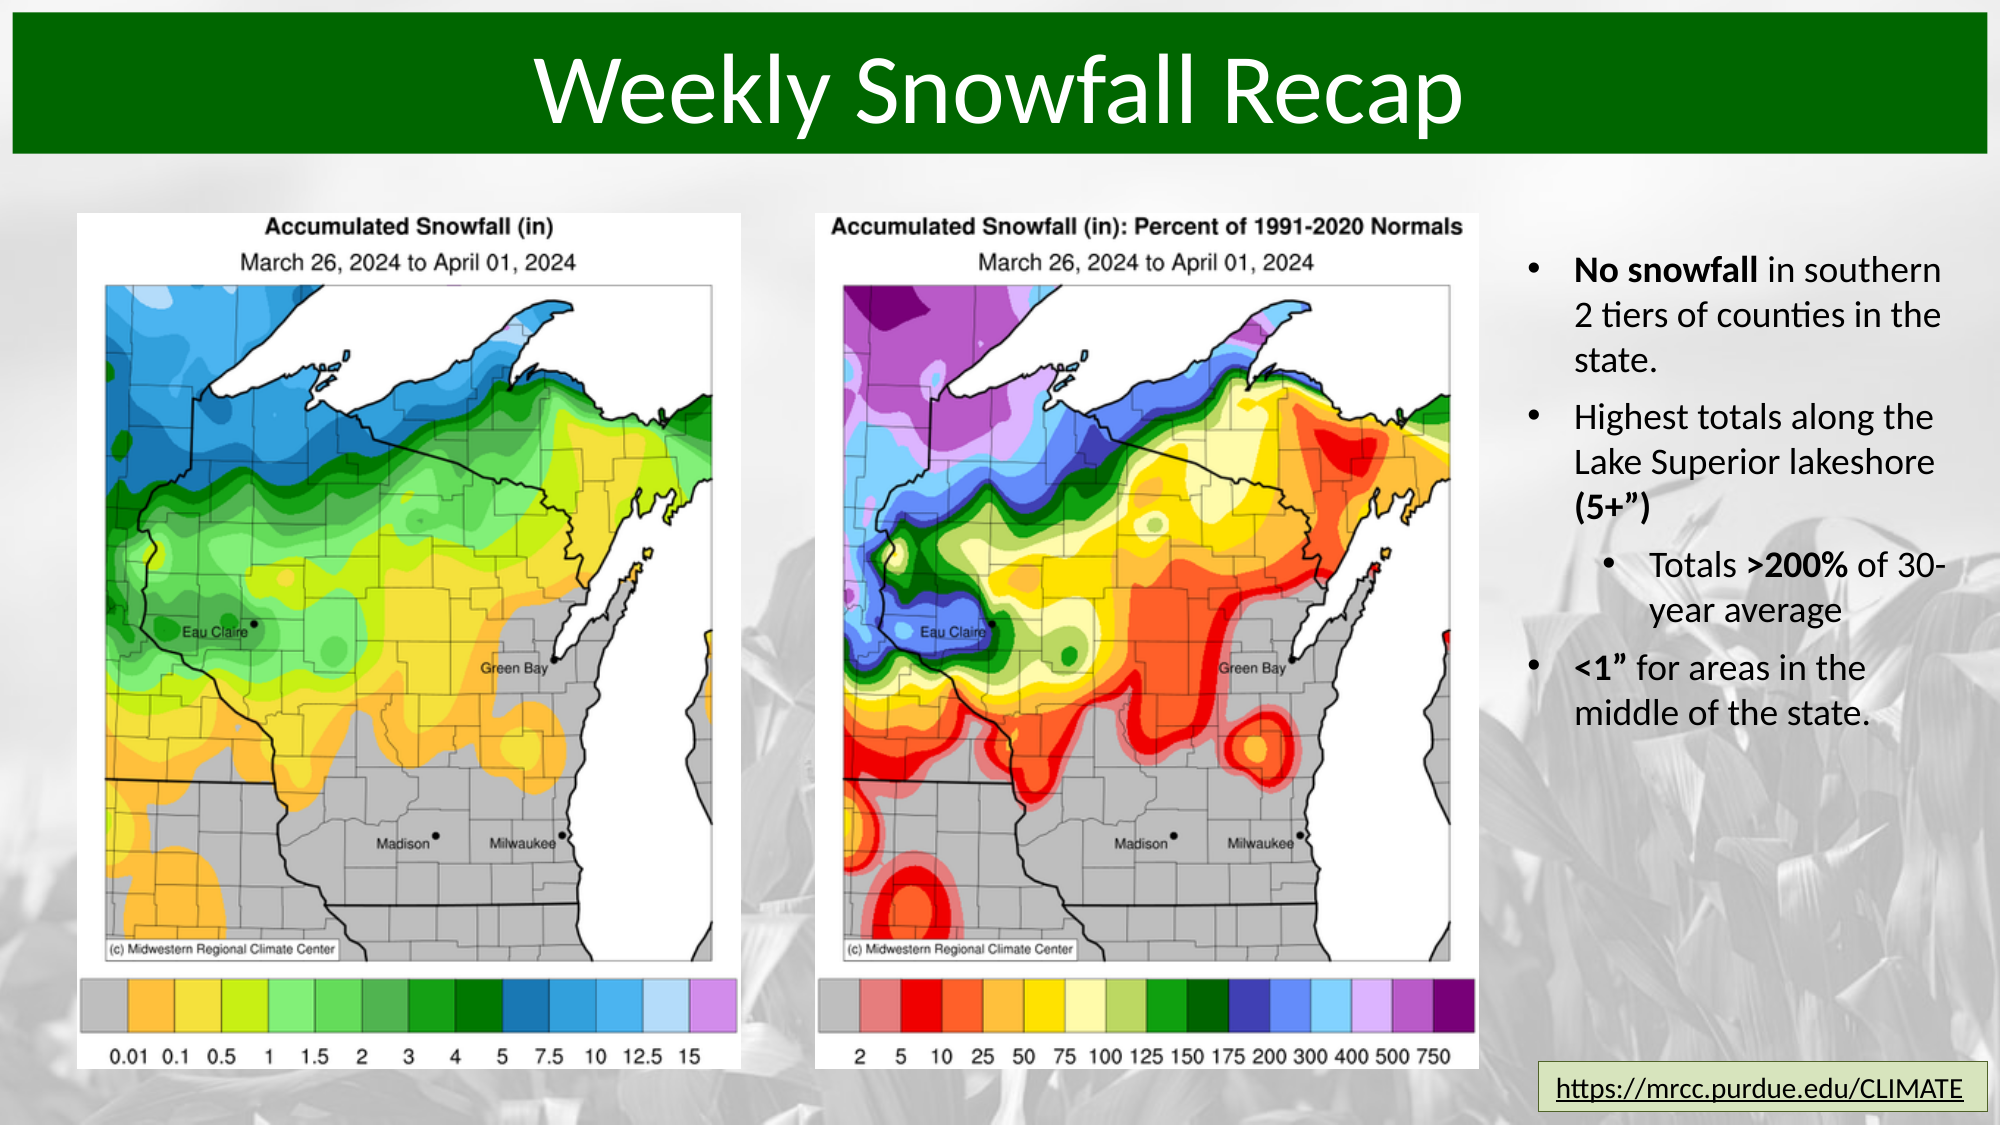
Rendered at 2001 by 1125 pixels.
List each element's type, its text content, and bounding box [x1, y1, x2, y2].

text_box https://mrcc.purdue.edu/CLIMATE [1538, 1061, 1988, 1112]
picture [815, 213, 1479, 1070]
picture [77, 213, 742, 1070]
text_box Weekly Snowfall Recap [12, 12, 1988, 154]
text_box No snowfall in southern 2 tiers of counties in the state. Highest totals along the Lake Superior lakeshore (5+”) Totals >200% of 30-year average <1” for areas in the middle of the state. [1512, 237, 1962, 740]
